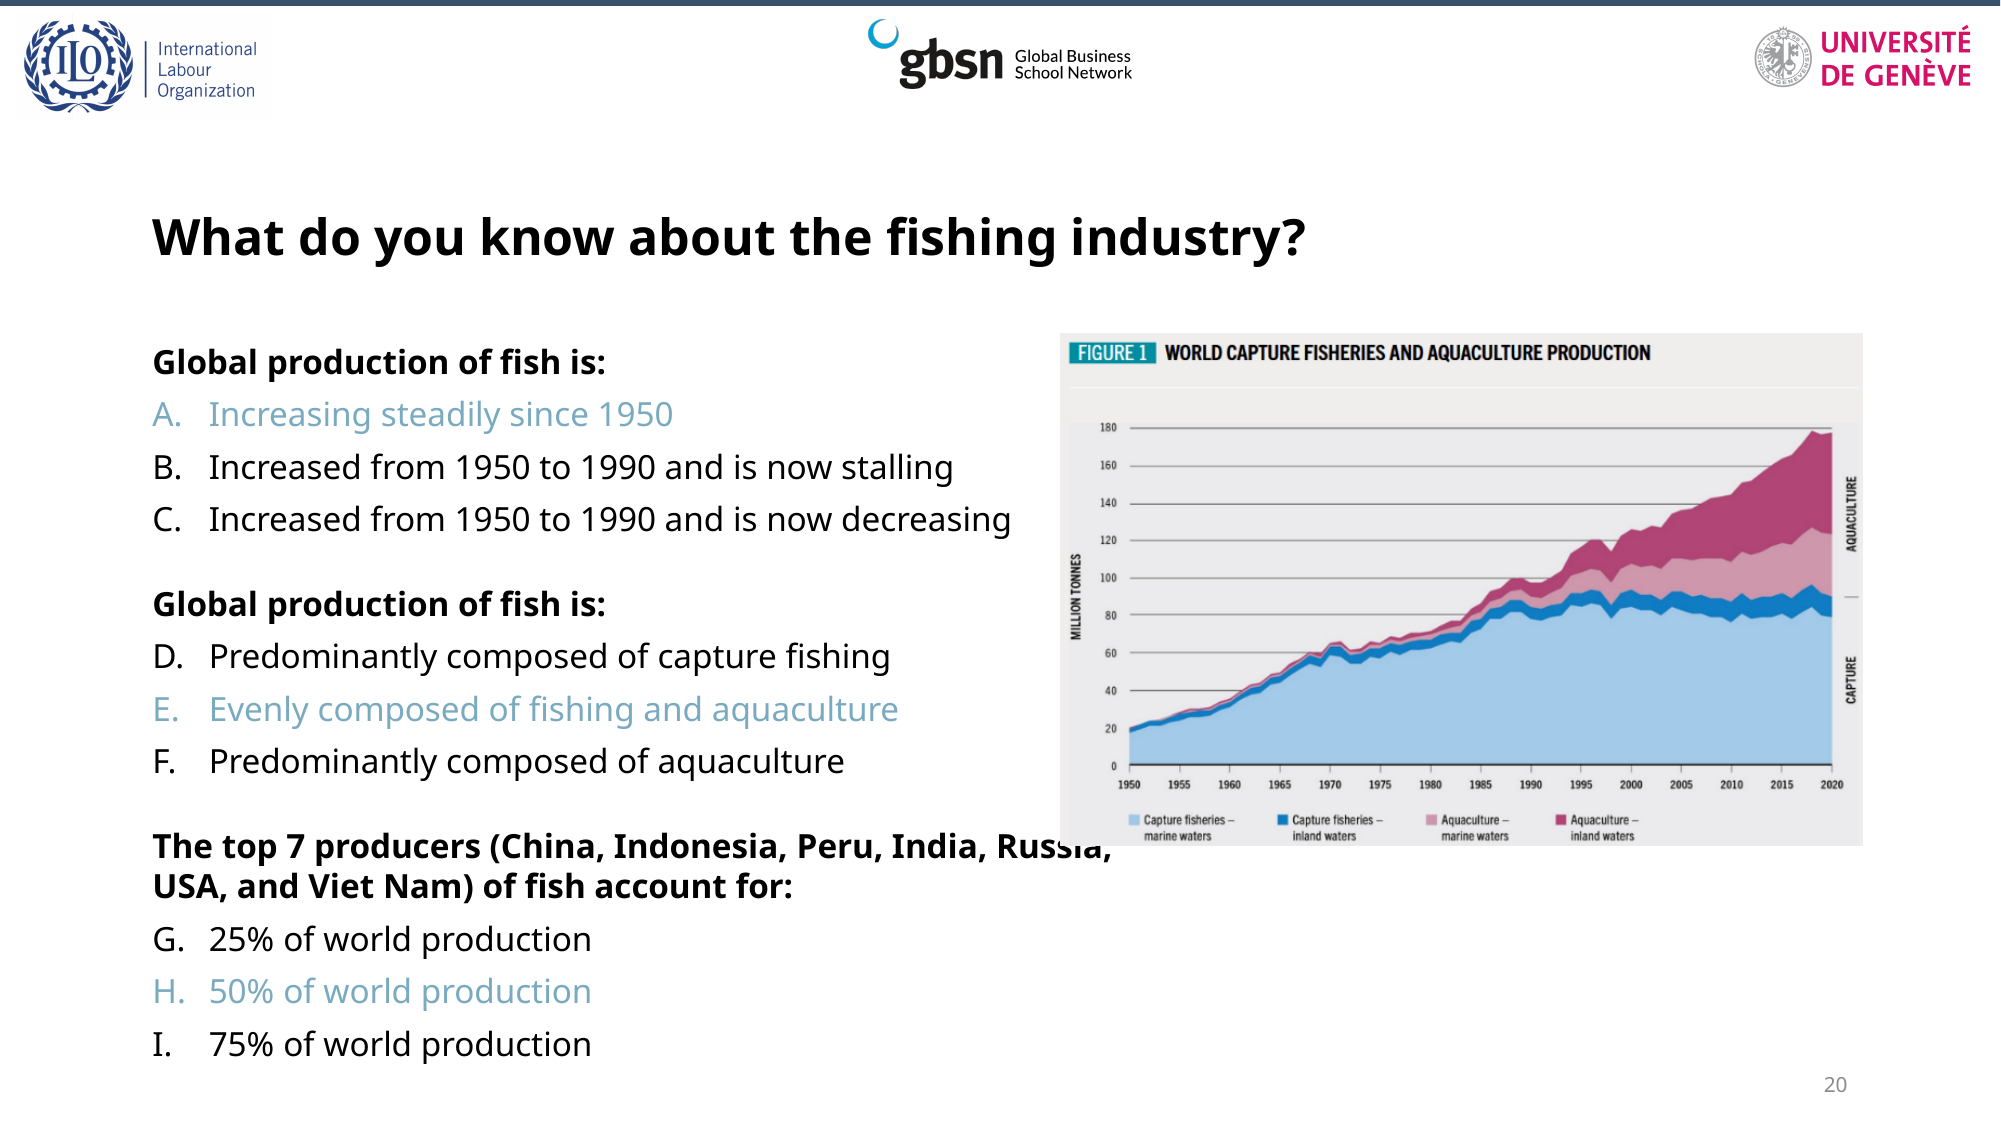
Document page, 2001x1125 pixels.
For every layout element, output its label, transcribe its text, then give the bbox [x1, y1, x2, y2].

picture [17, 12, 273, 121]
picture [868, 19, 1132, 89]
slide_number 20 [1646, 1069, 1863, 1103]
picture [868, 19, 877, 28]
list Global production of fish is: Increasing steadily since 1950 Increased from 1950 to 1990 and is now stalling Increased from 1950 to 1990 and is now decreasing Global production of fish is: Predominantly composed of capture fishing Evenly composed of fishing and aquaculture Predominantly composed of aquaculture The top 7 producers (China, Indonesia, Peru, India, Russia, USA, and Viet Nam) of fish account for: 25% of world production 50% of world production 75% of world production [137, 333, 1863, 1070]
picture [1750, 19, 1975, 96]
title What do you know about the fishing industry? [137, 190, 1629, 289]
picture [1060, 333, 1863, 846]
